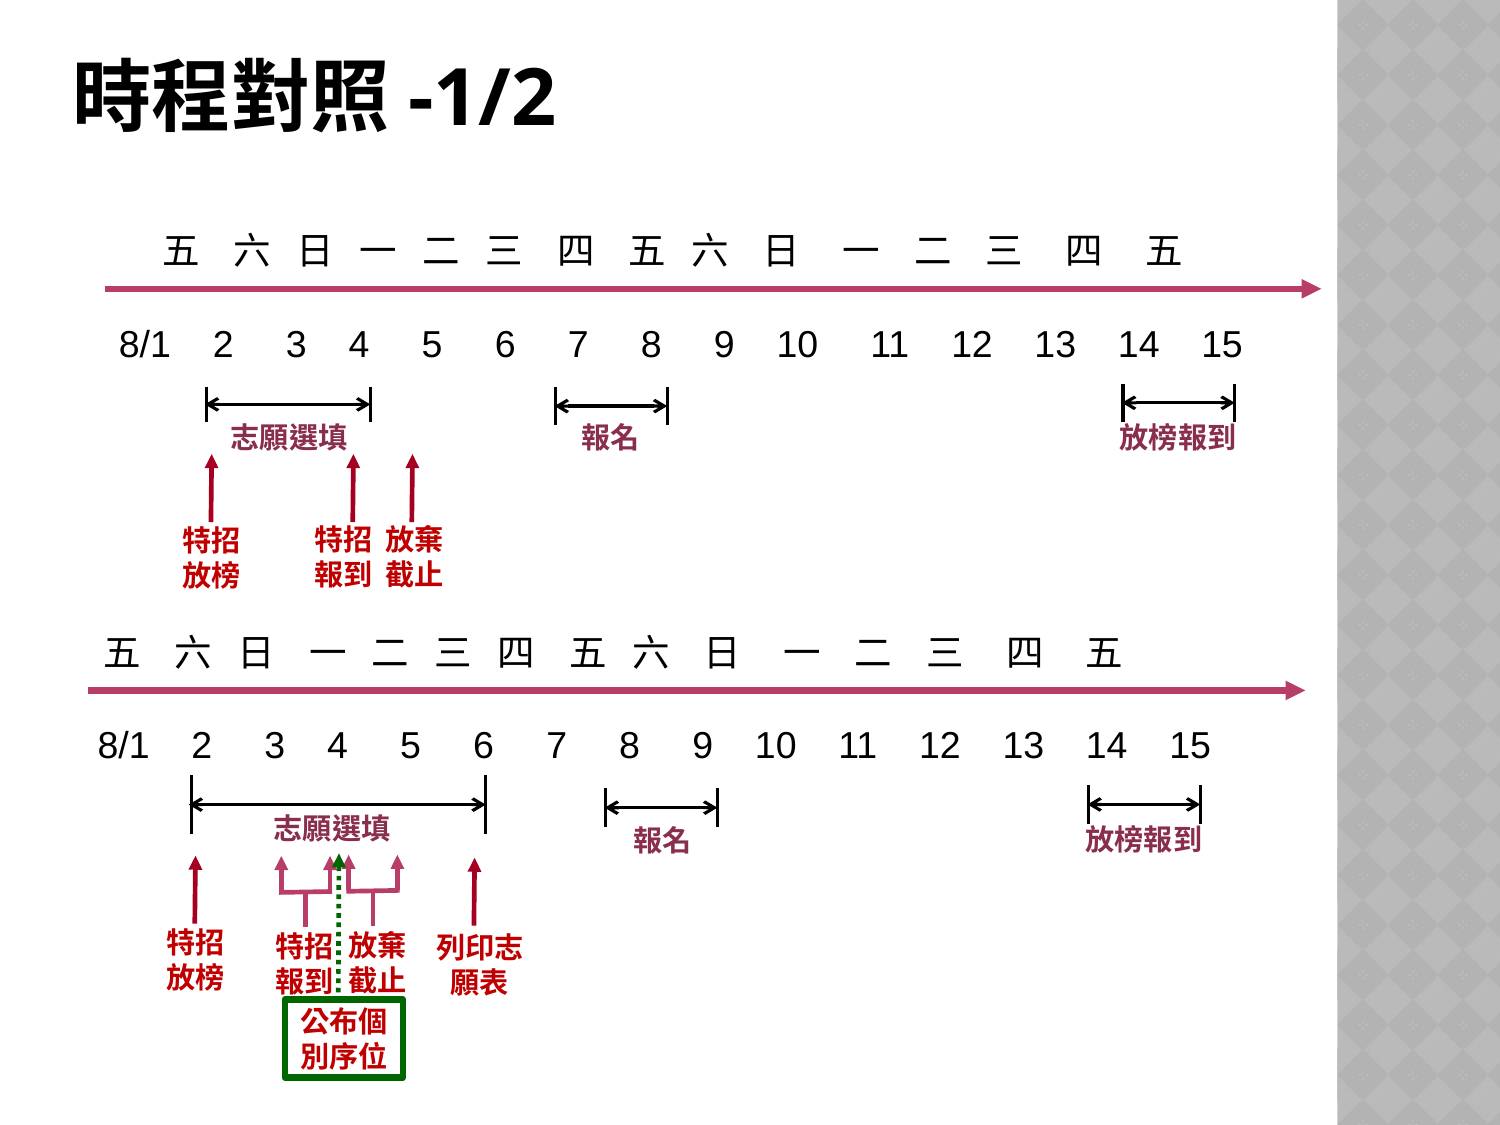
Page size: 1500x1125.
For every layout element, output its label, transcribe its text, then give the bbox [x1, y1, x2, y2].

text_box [83, 621, 1306, 1079]
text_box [99, 219, 1322, 576]
title 時程對照-1/2 [64, 0, 1253, 188]
